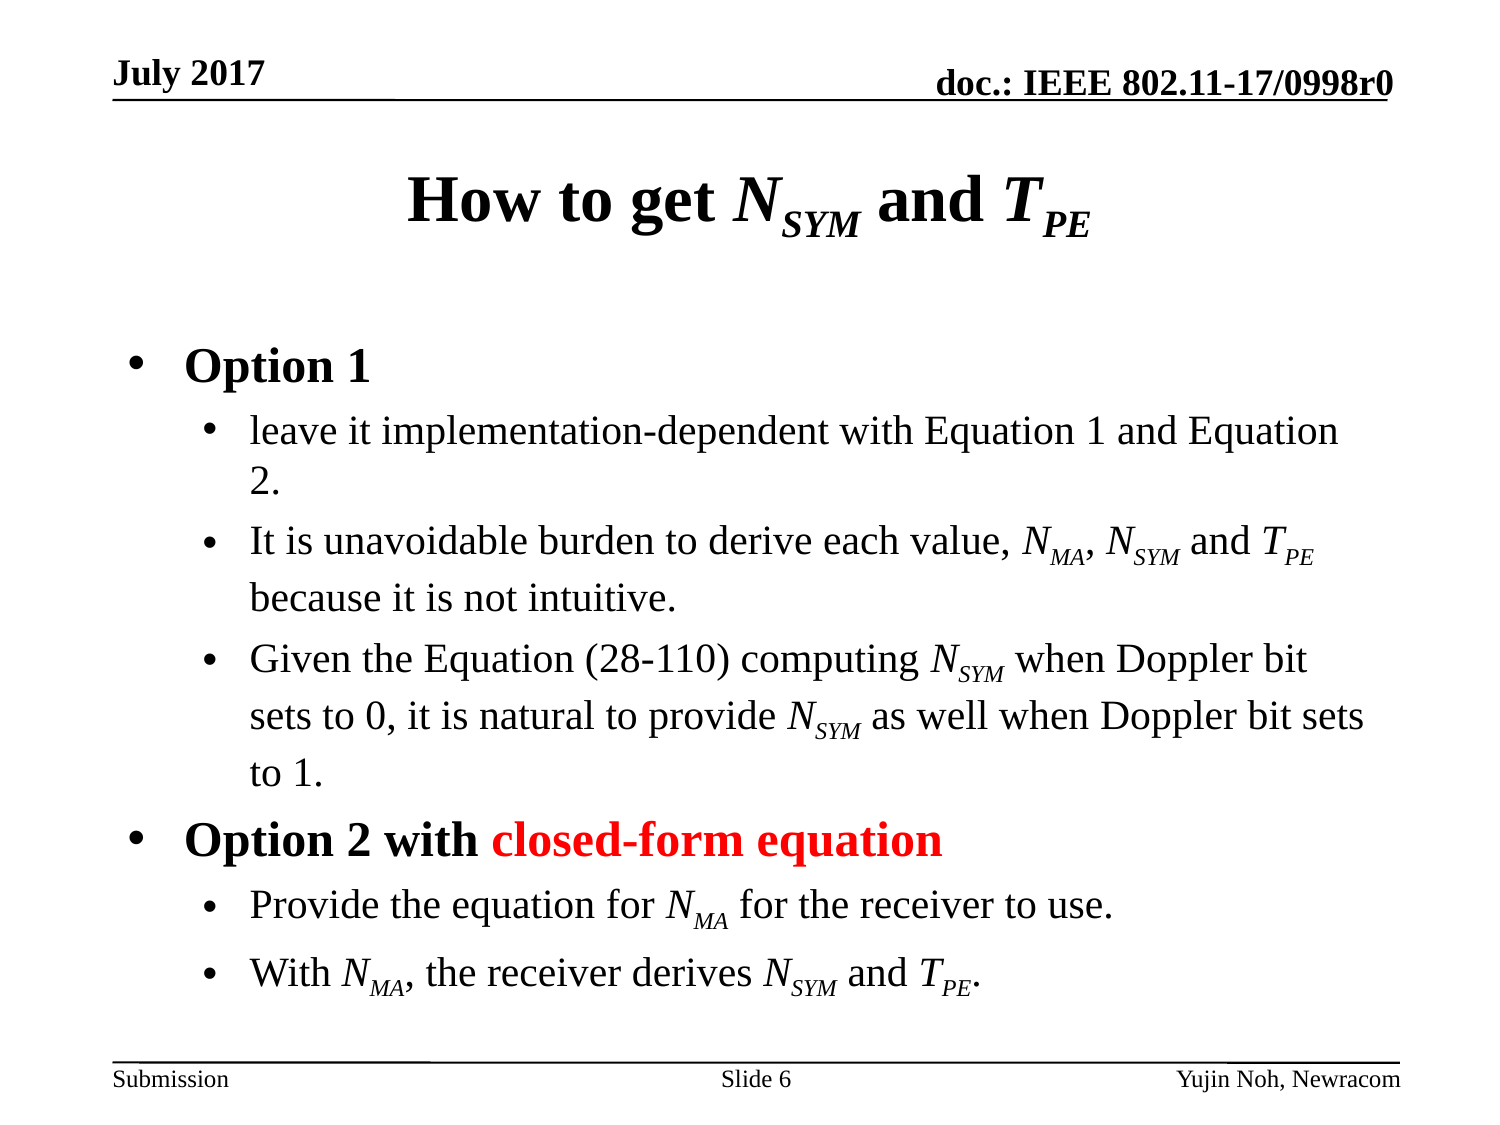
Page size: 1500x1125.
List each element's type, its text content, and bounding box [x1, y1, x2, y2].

slide_number Slide 6 [712, 1061, 800, 1123]
list Option 1 leave it implementation-dependent with Equation 1 and Equation 2. It is unavoidable burden to derive each value, NMA, NSYM and TPE because it is not intuitive. Given the Equation (28-110) computing NSYM when Doppler bit sets to 0, it is natural to provide NSYM as well when Doppler bit sets to 1. Option 2 with closed-form equation Provide the equation for NMA for the receiver to use. With NMA, the receiver derives NSYM and TPE. [112, 324, 1388, 1000]
title How to get NSYM and TPE [112, 112, 1388, 288]
footer Yujin Noh, Newracom [878, 1061, 1402, 1093]
